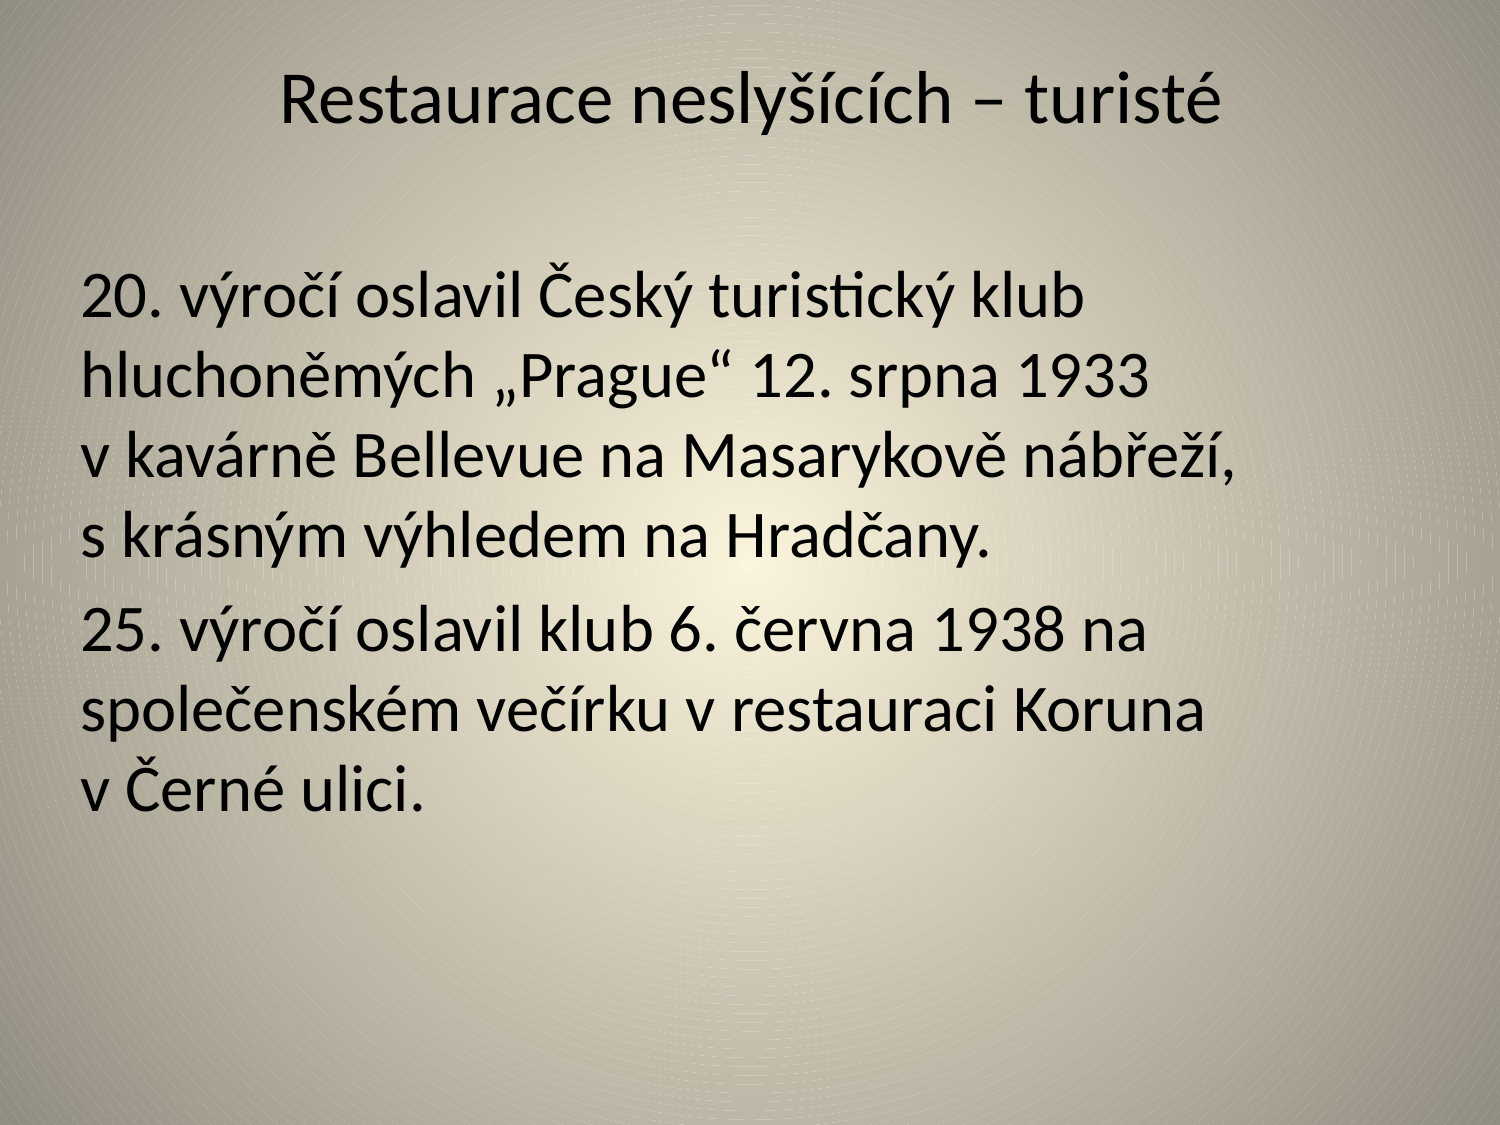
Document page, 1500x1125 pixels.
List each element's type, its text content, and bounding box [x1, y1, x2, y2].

list 20. výročí oslavil Český turistický klub hluchoněmých „Prague“ 12. srpna 1933 v kavárně Bellevue na Masarykově nábřeží, s krásným výhledem na Hradčany. 25. výročí oslavil klub 6. června 1938 na společenském večírku v restauraci Koruna v Černé ulici. [64, 243, 1425, 1005]
title Restaurace neslyšících – turisté [76, 0, 1427, 188]
